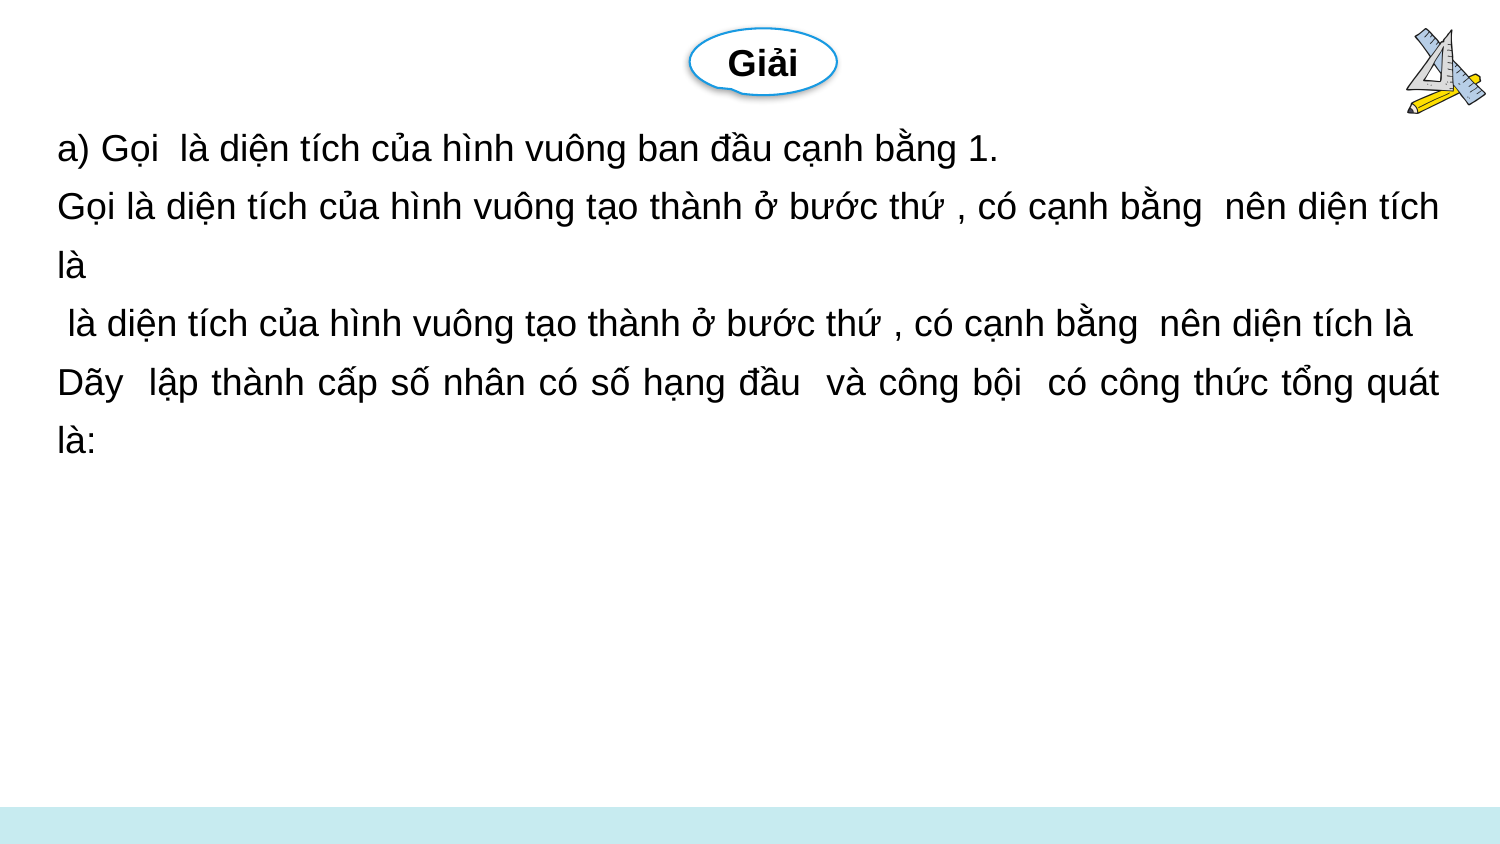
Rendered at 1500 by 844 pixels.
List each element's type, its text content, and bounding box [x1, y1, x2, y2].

text_box Giải [686, 25, 841, 99]
text_box [0, 807, 1500, 844]
picture [1405, 28, 1487, 115]
